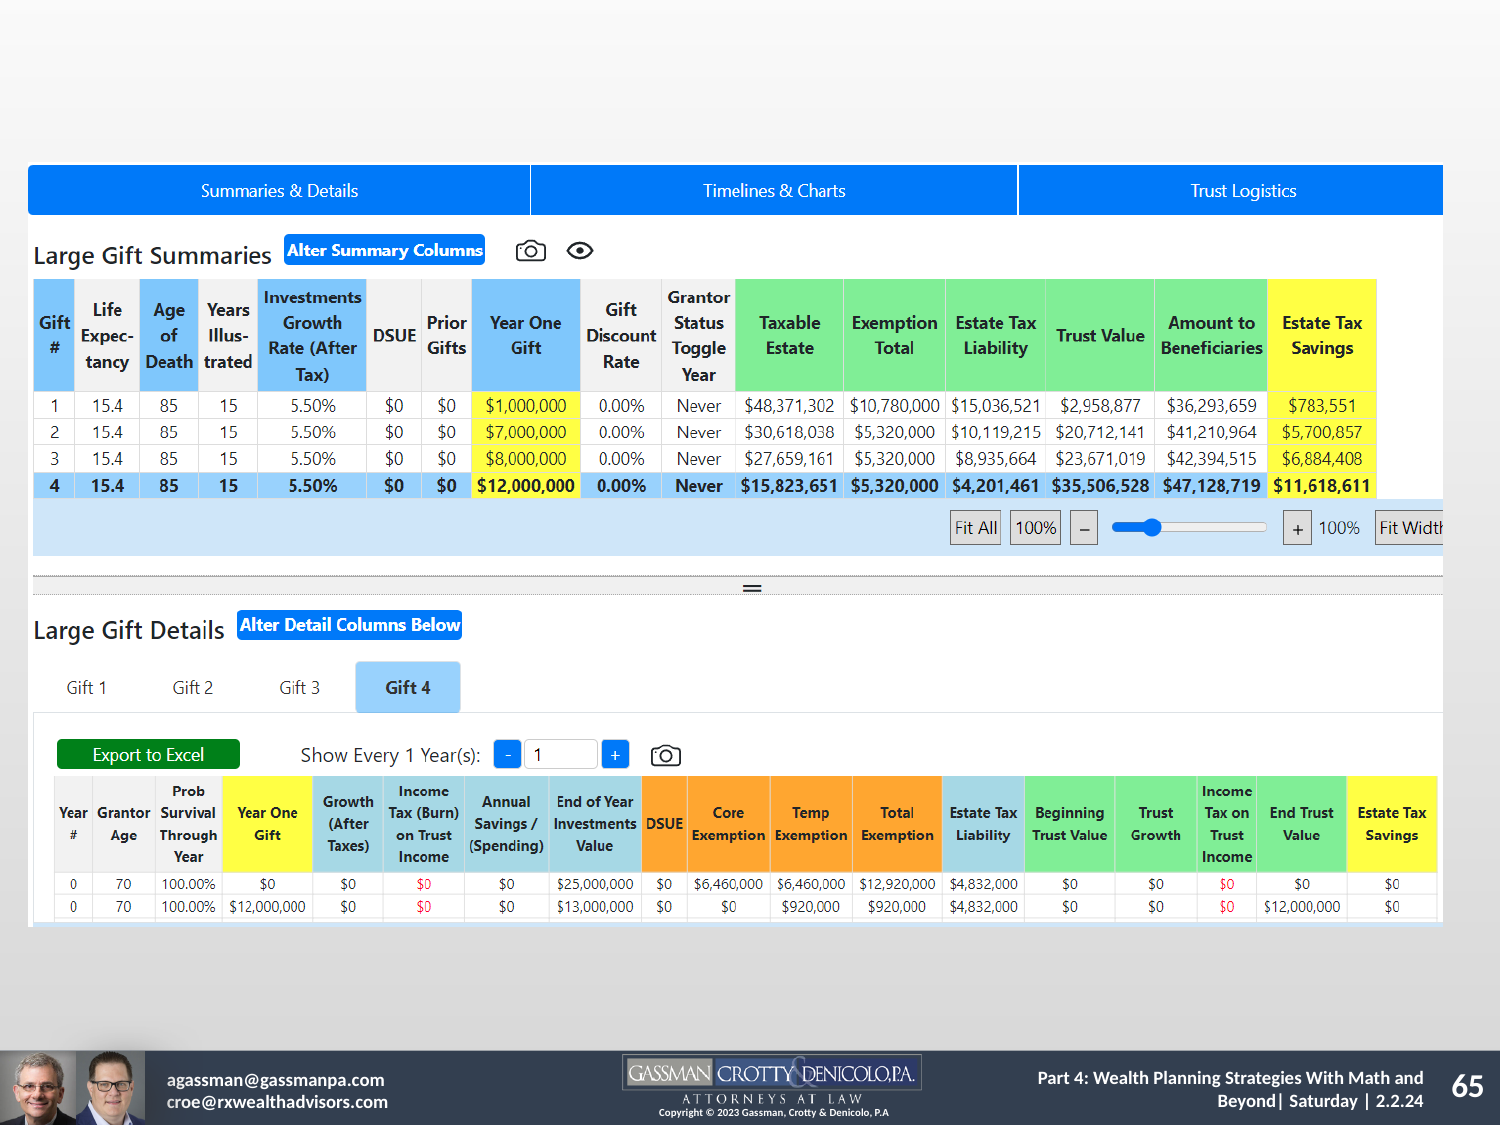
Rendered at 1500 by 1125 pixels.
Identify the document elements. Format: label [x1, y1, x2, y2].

picture [0, 1051, 145, 1125]
picture [618, 1049, 924, 1107]
picture [28, 162, 1443, 927]
